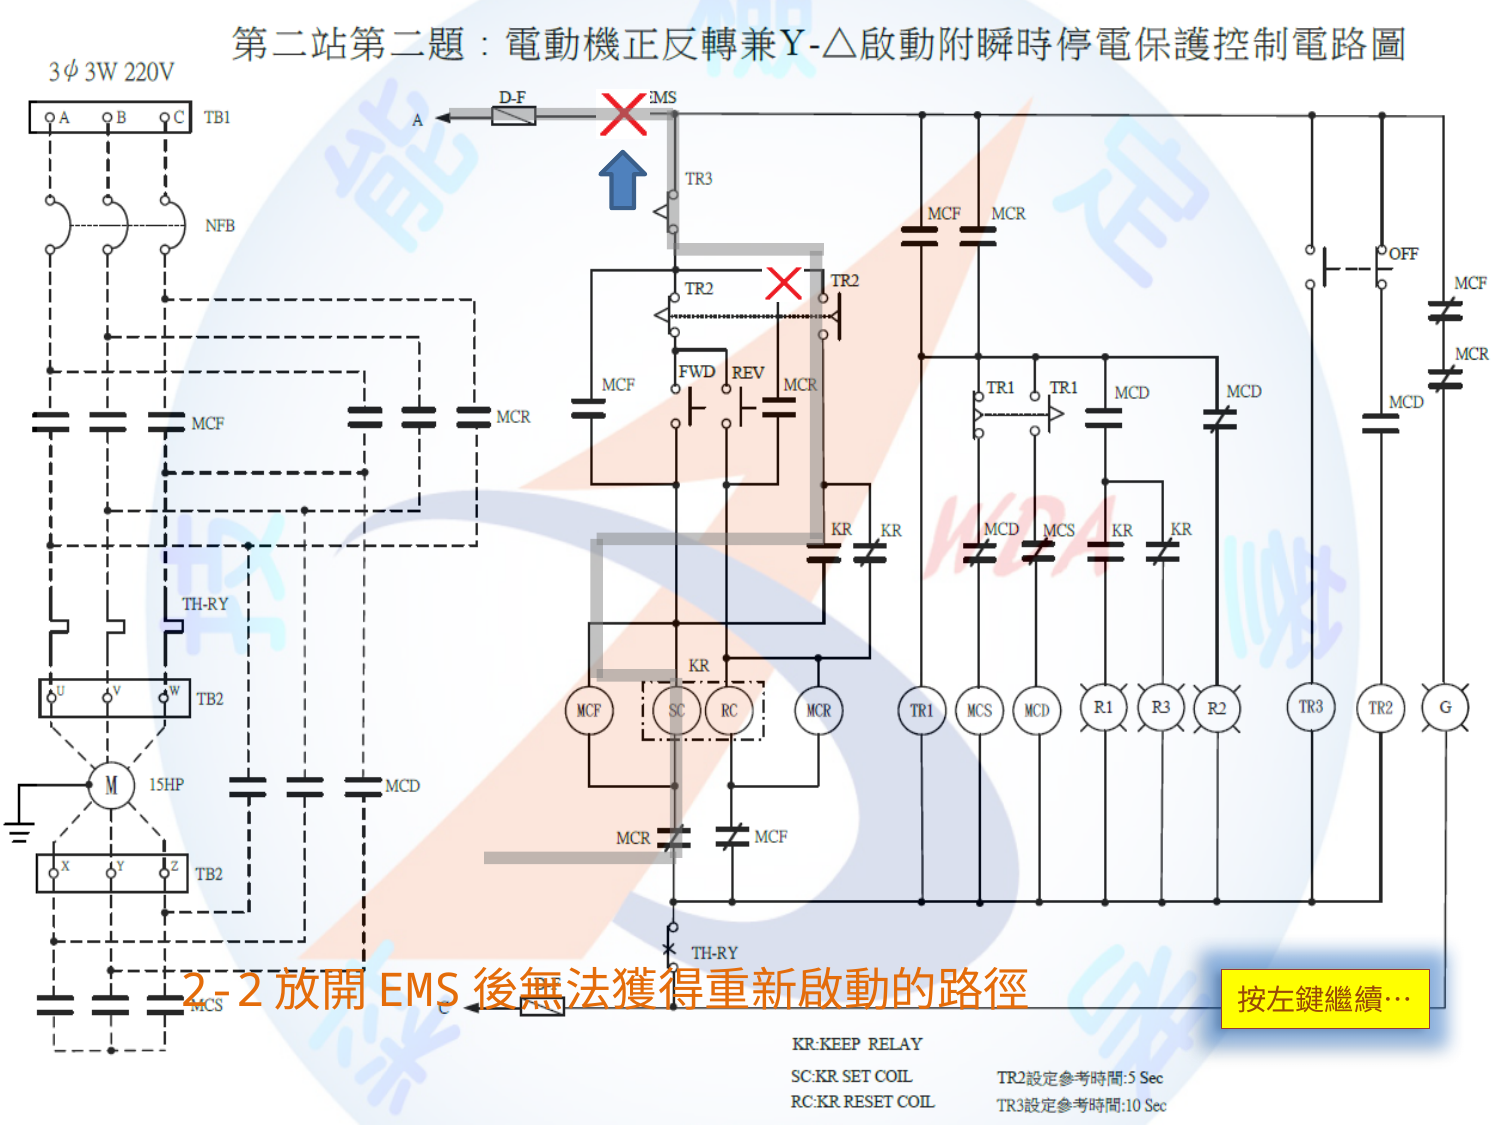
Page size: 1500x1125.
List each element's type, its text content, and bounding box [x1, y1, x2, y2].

text_box 按左鍵繼續… [1221, 968, 1430, 1028]
text_box 2-2放開EMS後無法獲得重新啟動的路徑 [165, 952, 1081, 1029]
picture [0, 0, 1500, 1125]
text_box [448, 110, 825, 858]
